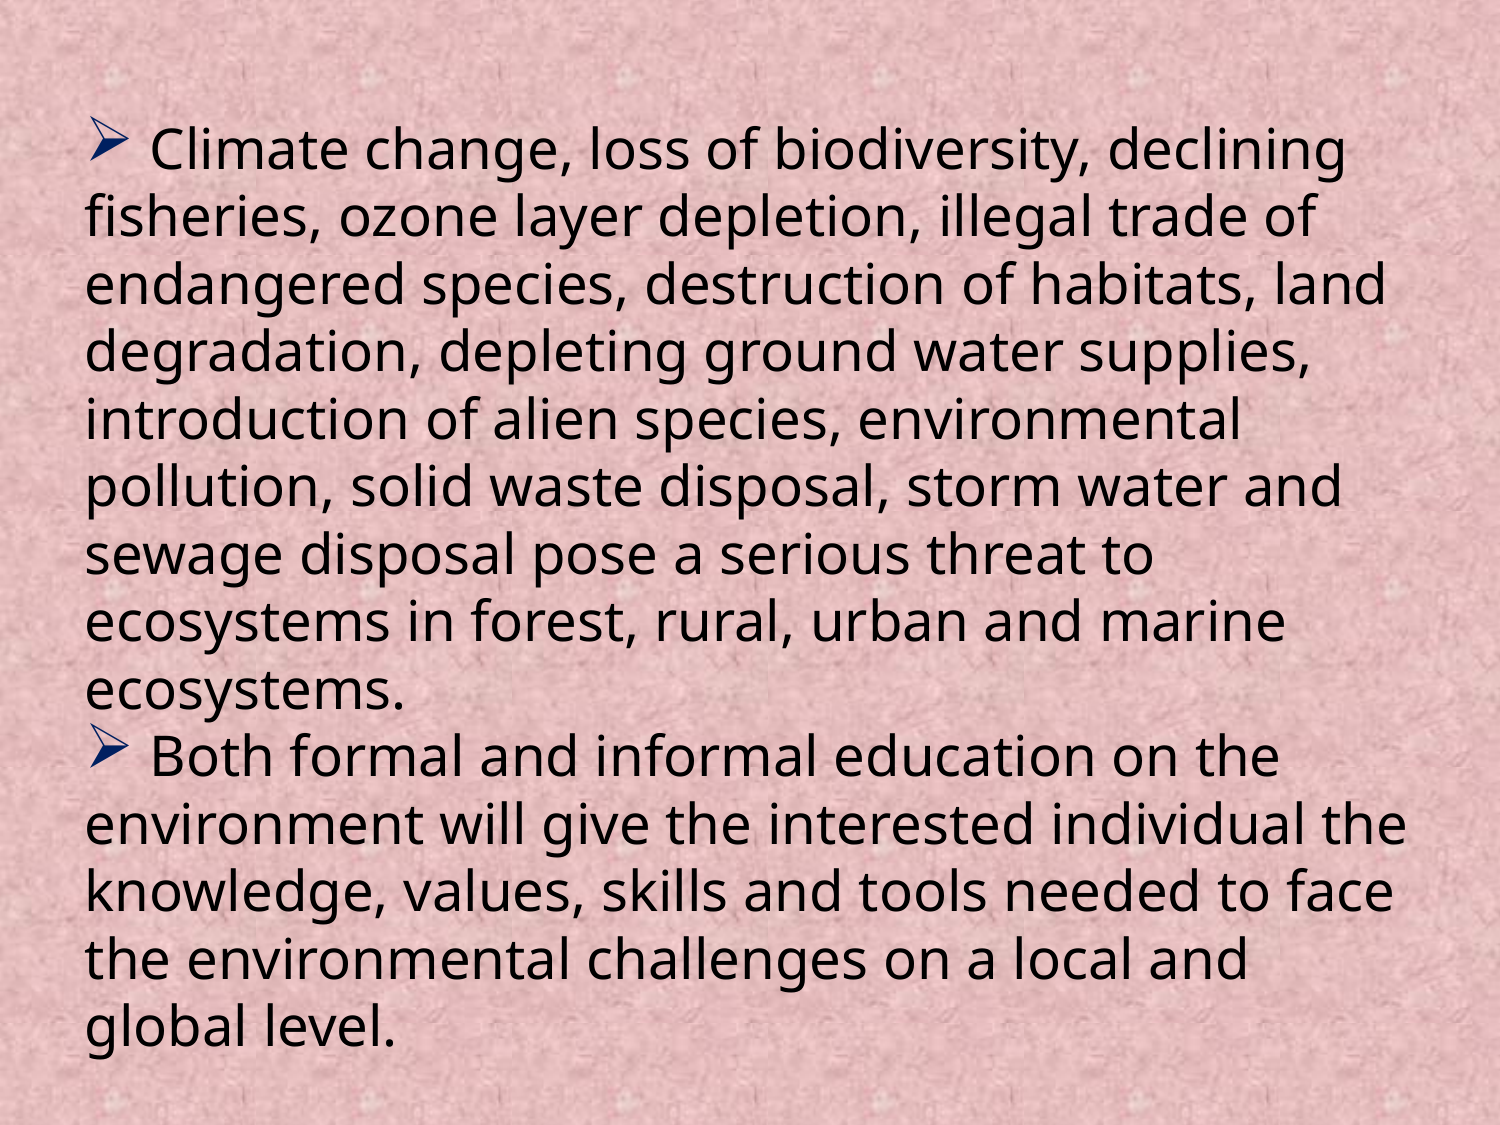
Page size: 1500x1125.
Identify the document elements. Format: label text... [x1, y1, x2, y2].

text_box Climate change, loss of biodiversity, declining fisheries, ozone layer depletion, illegal trade of endangered species, destruction of habitats, land degradation, depleting ground water supplies, introduction of alien species, environmental pollution, solid waste disposal, storm water and sewage disposal pose a serious threat to ecosystems in forest, rural, urban and marine ecosystems. Both formal and informal education on the environment will give the interested individual the knowledge, values, skills and tools needed to face the environmental challenges on a local and global level. [70, 105, 1442, 1066]
picture [0, 0, 1500, 1125]
